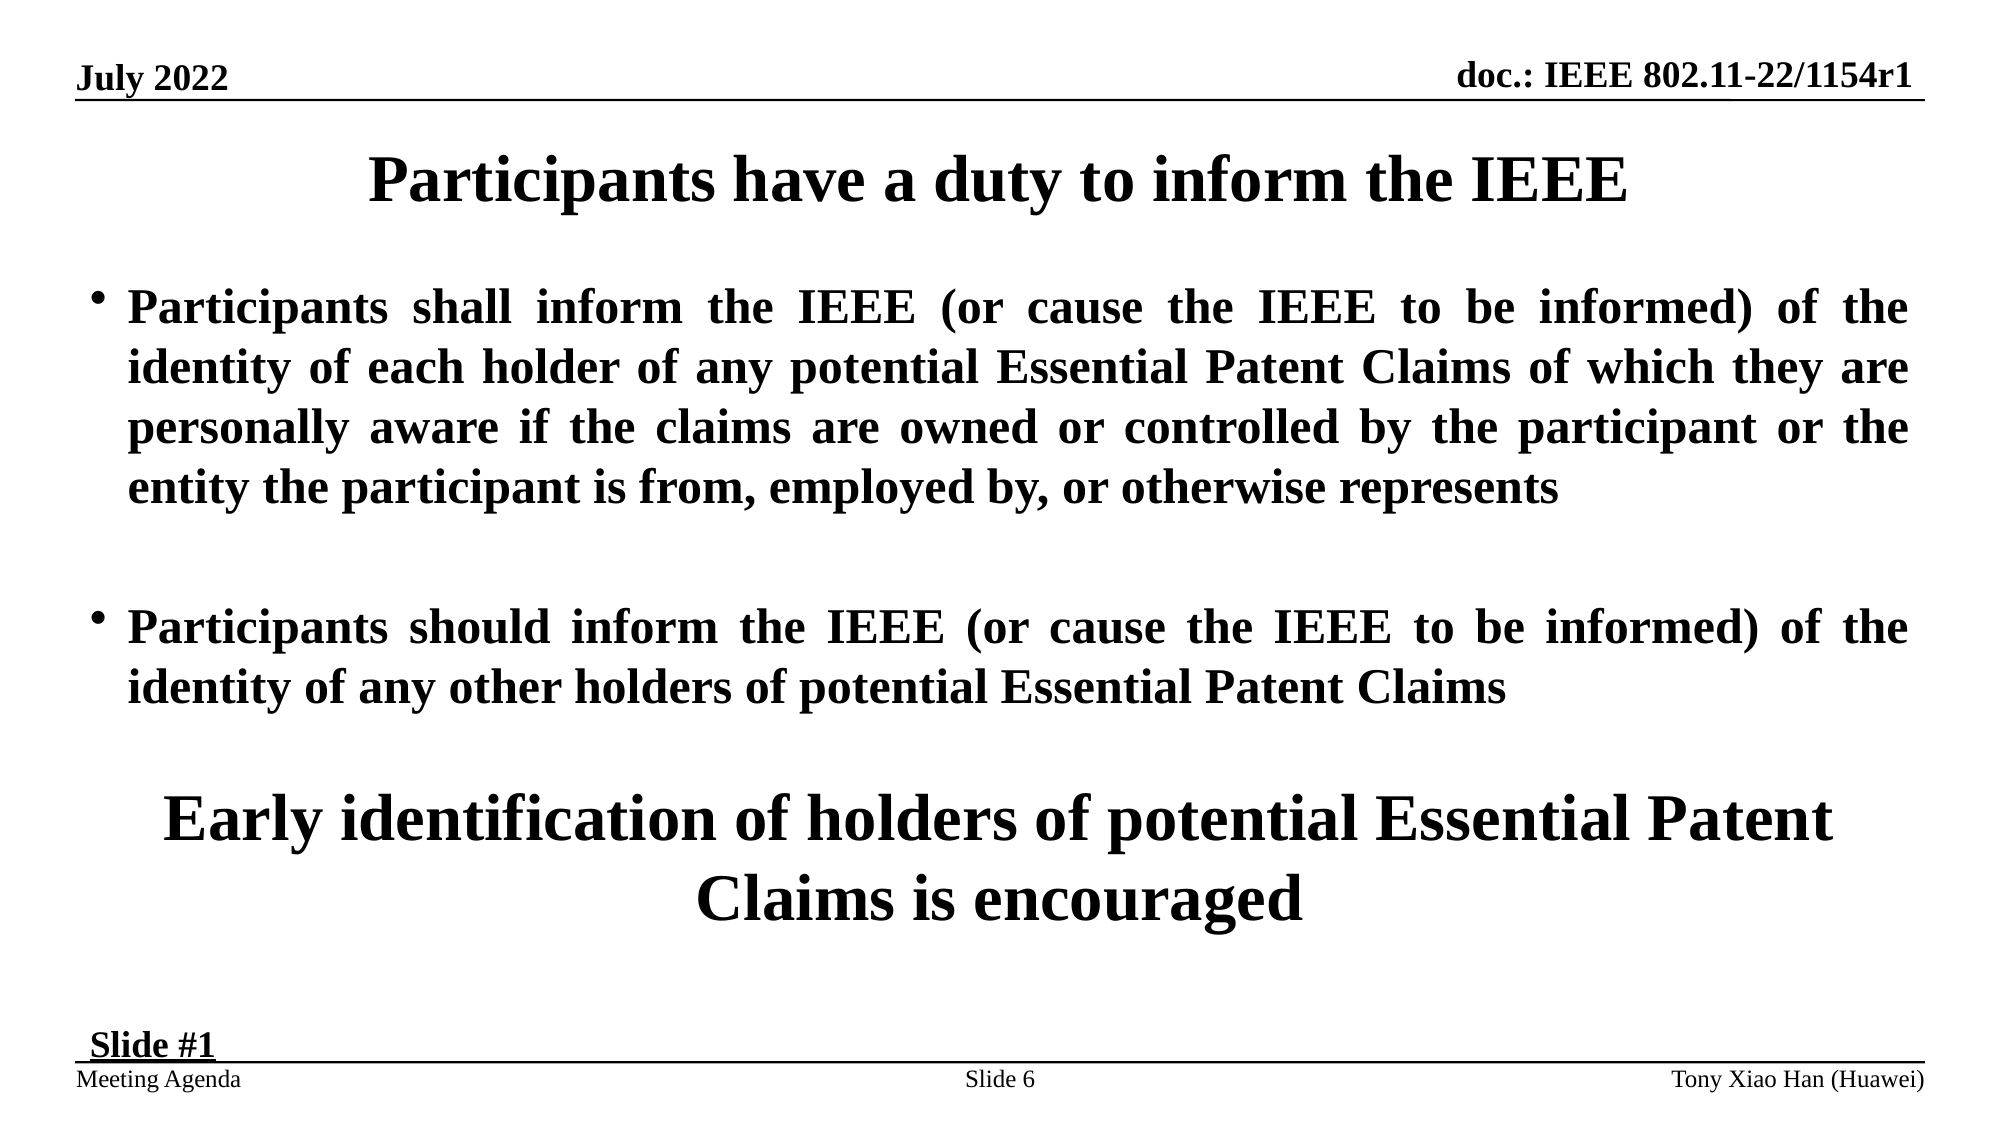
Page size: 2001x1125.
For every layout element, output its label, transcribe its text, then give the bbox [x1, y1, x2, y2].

text_box Participants have a duty to inform the IEEE [350, 87, 1650, 263]
text_box Slide #1 [75, 1012, 232, 1073]
text_box Participants shall inform the IEEE (or cause the IEEE to be informed) of the identity of each holder of any potential Essential Patent Claims of which they are personally aware if the claims are owned or controlled by the participant or the entity the participant is from, employed by, or otherwise represents Participants should inform the IEEE (or cause the IEEE to be informed) of the identity of any other holders of potential Essential Patent Claims Early identification of holders of potential Essential Patent Claims is encouraged [75, 246, 1925, 1100]
text_box [337, 37, 1688, 163]
